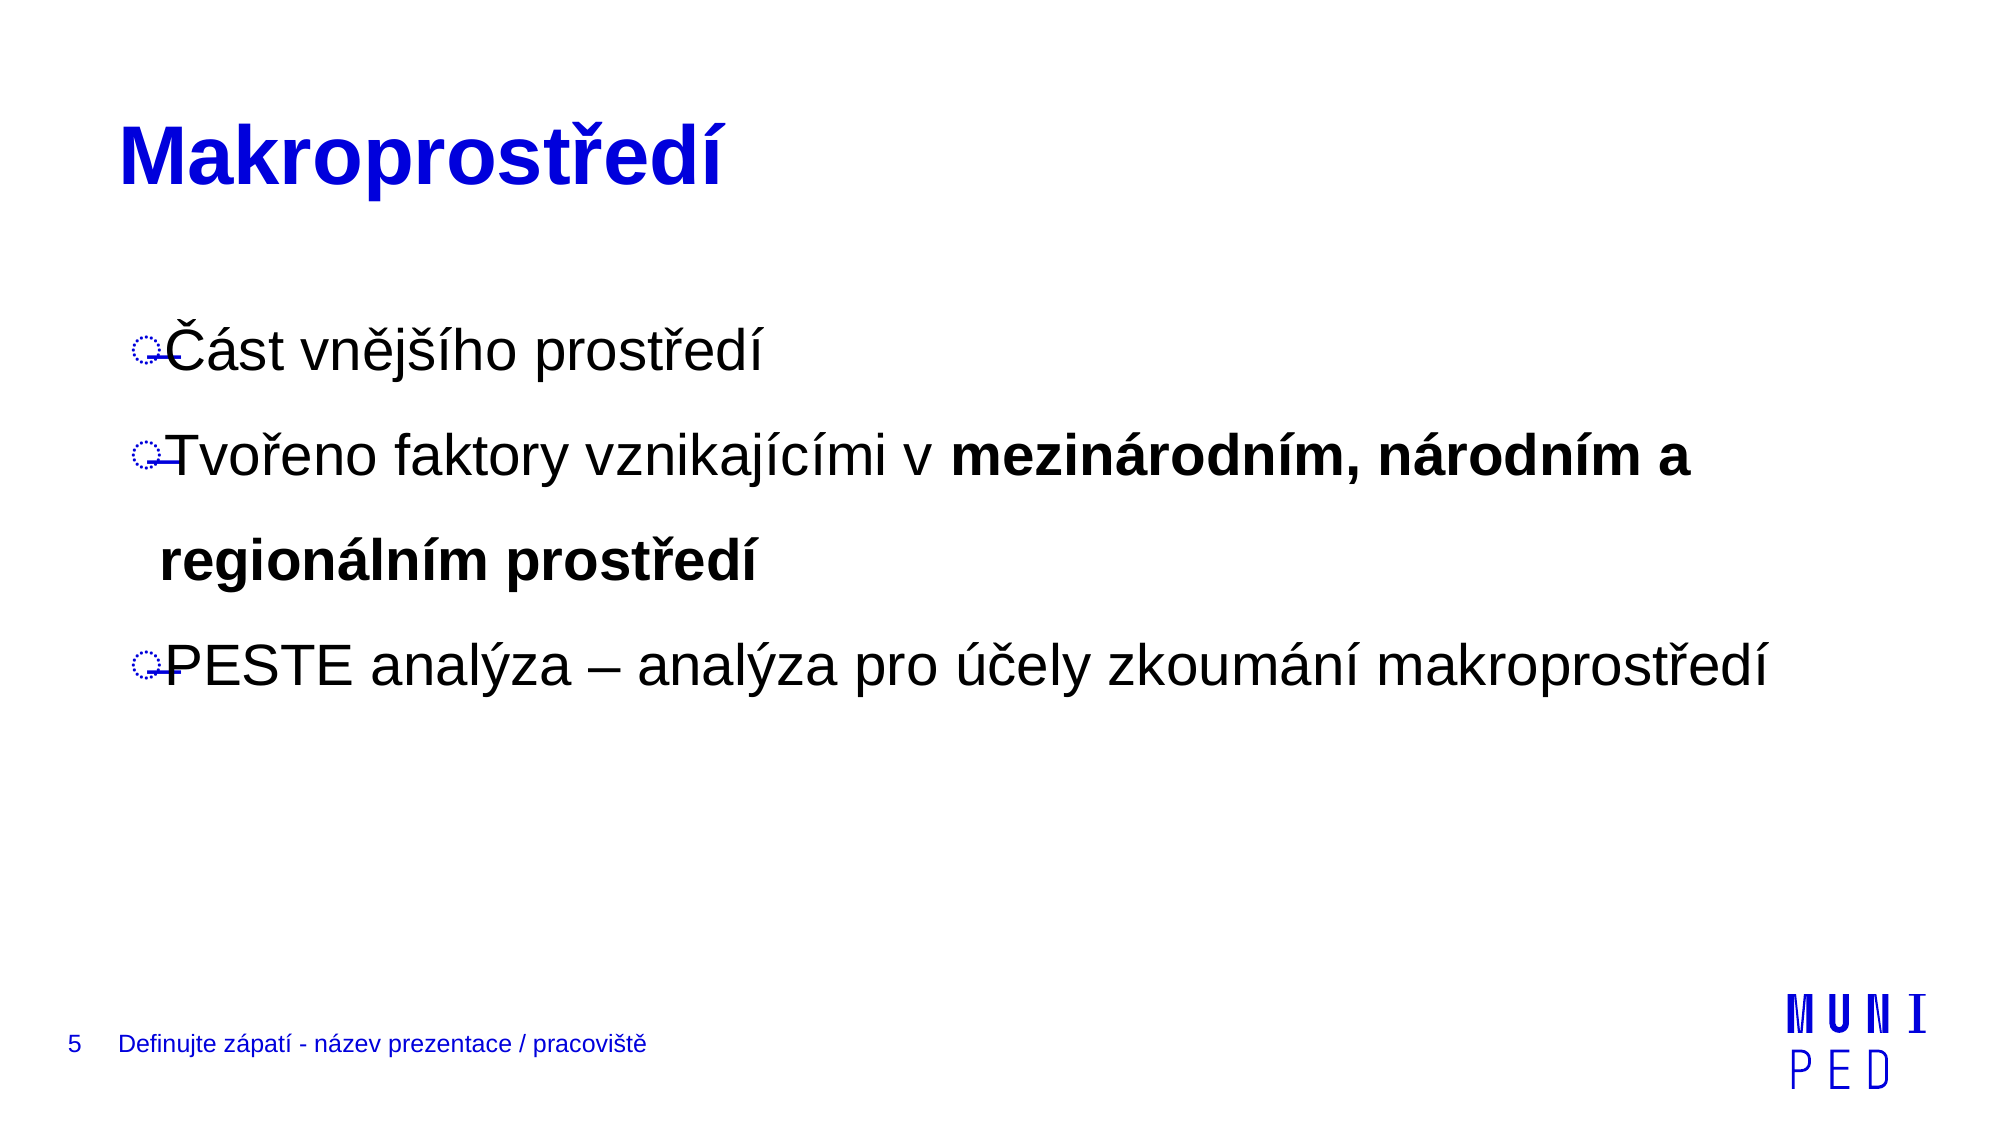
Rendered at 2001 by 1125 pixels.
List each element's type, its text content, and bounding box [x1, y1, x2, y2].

slide_number 5 [67, 1021, 110, 1063]
list Část vnějšího prostředí Tvořeno faktory vznikajícími v mezinárodním, národním a regionálním prostředí PESTE analýza – analýza pro účely zkoumání makroprostředí [118, 277, 1883, 957]
title Makroprostředí [118, 118, 1883, 193]
footer Definujte zápatí - název prezentace / pracoviště [118, 1021, 1418, 1063]
